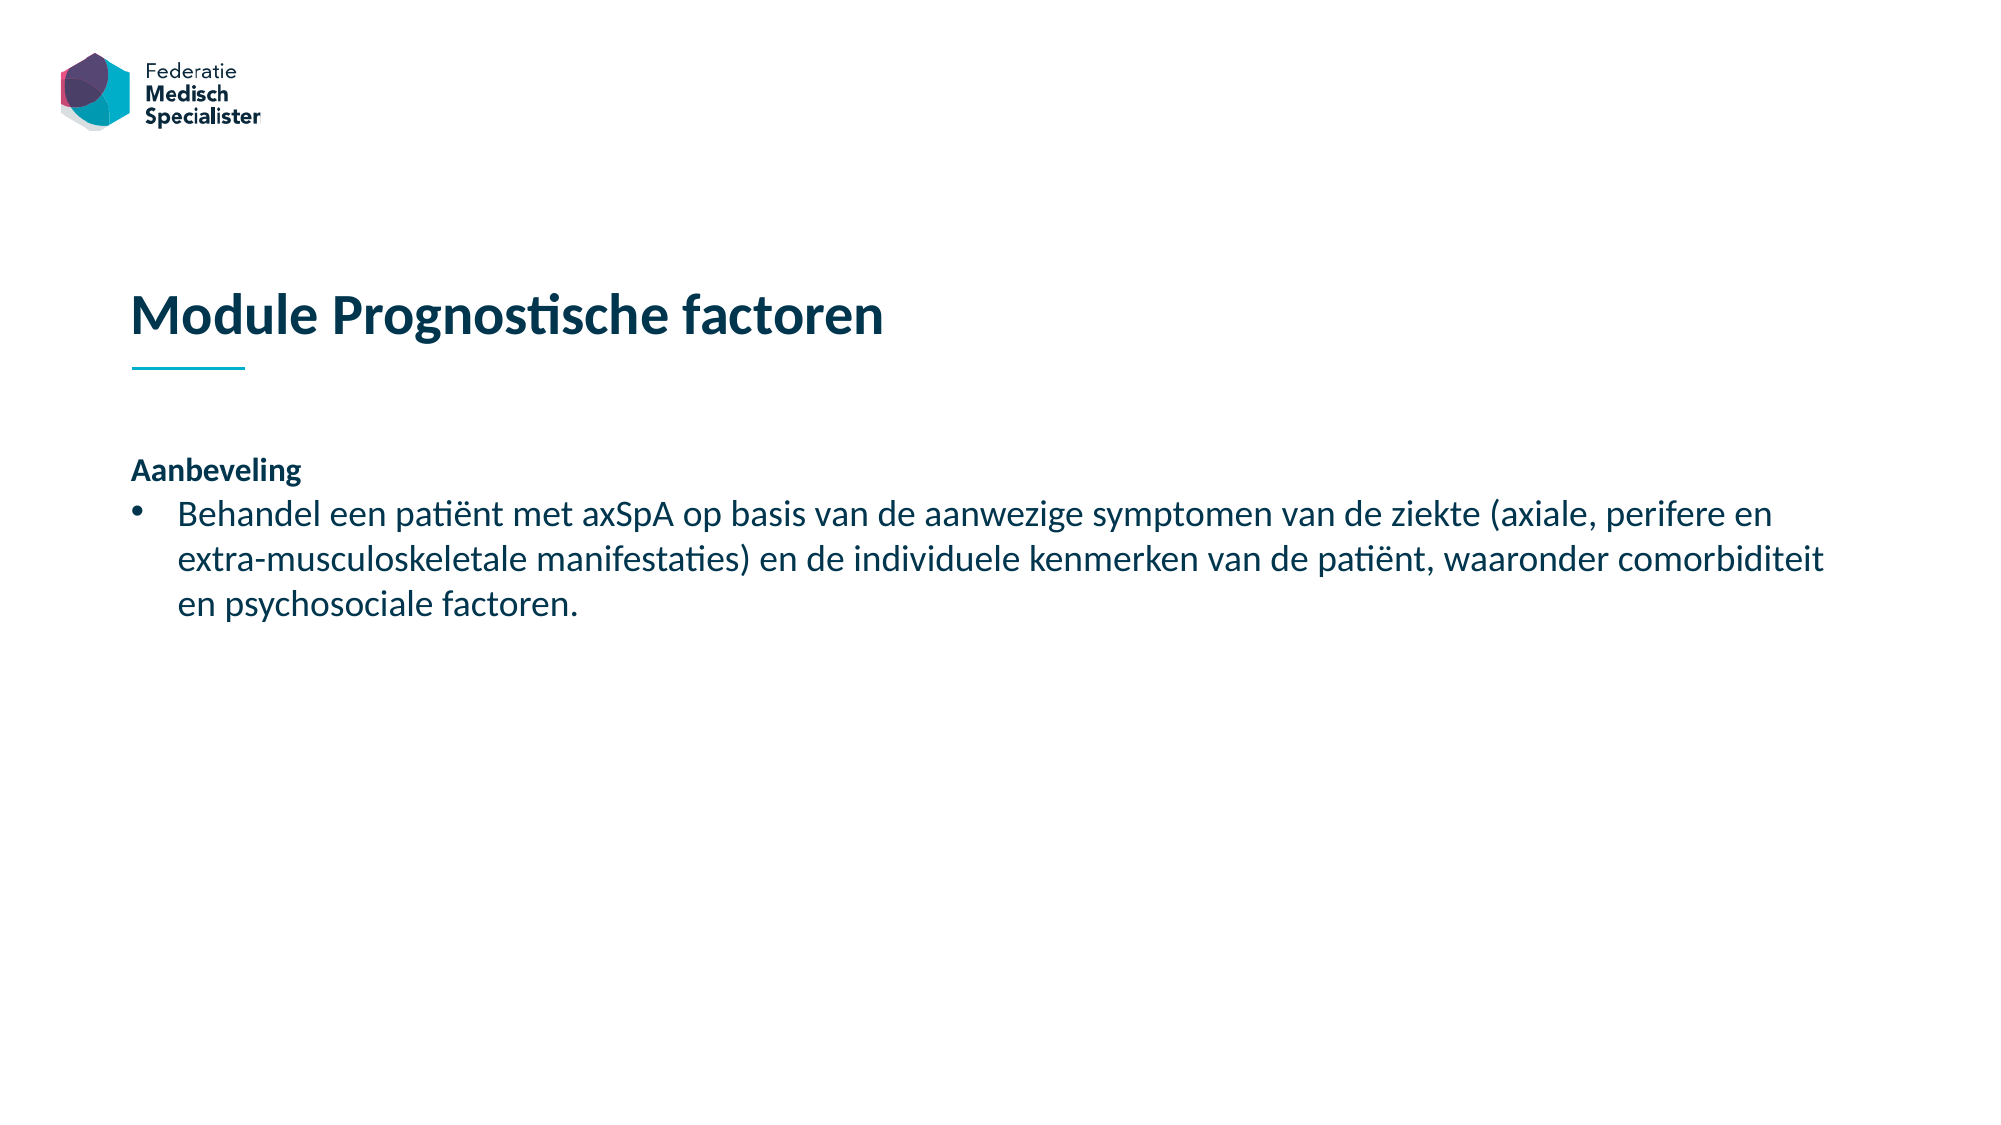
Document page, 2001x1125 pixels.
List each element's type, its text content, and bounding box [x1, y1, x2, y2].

list Module Prognostische factoren [115, 200, 1886, 355]
list Aanbeveling Behandel een patiënt met axSpA op basis van de aanwezige symptomen van de ziekte (axiale, perifere en extra-musculoskeletale manifestaties) en de individuele kenmerken van de patiënt, waaronder comorbiditeit en psychosociale factoren. [115, 421, 1882, 997]
